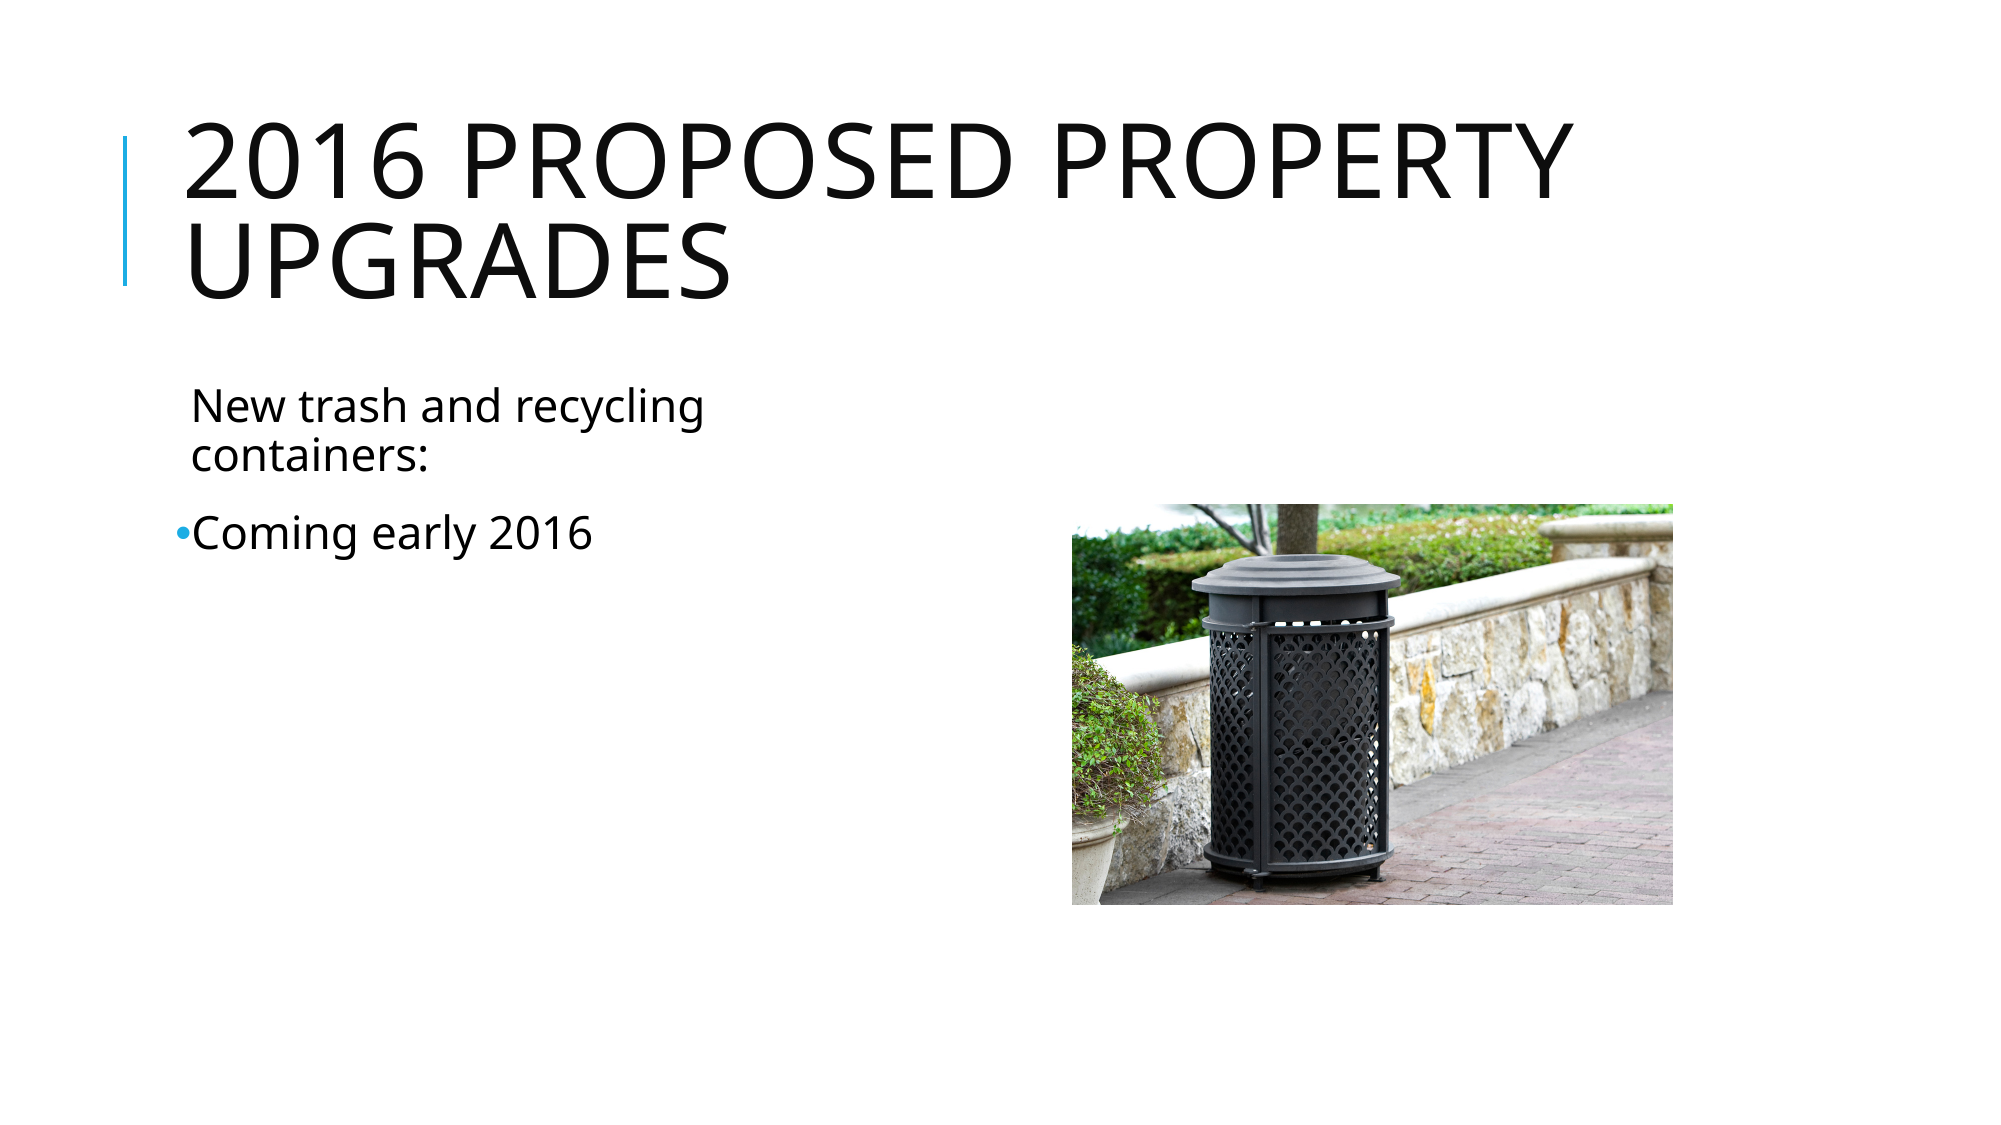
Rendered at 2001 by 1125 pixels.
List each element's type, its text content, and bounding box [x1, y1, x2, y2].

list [1072, 504, 1673, 906]
title 2016 proposed property upgrades [168, 96, 1763, 342]
list New trash and recycling containers: Coming early 2016 [168, 375, 948, 1035]
